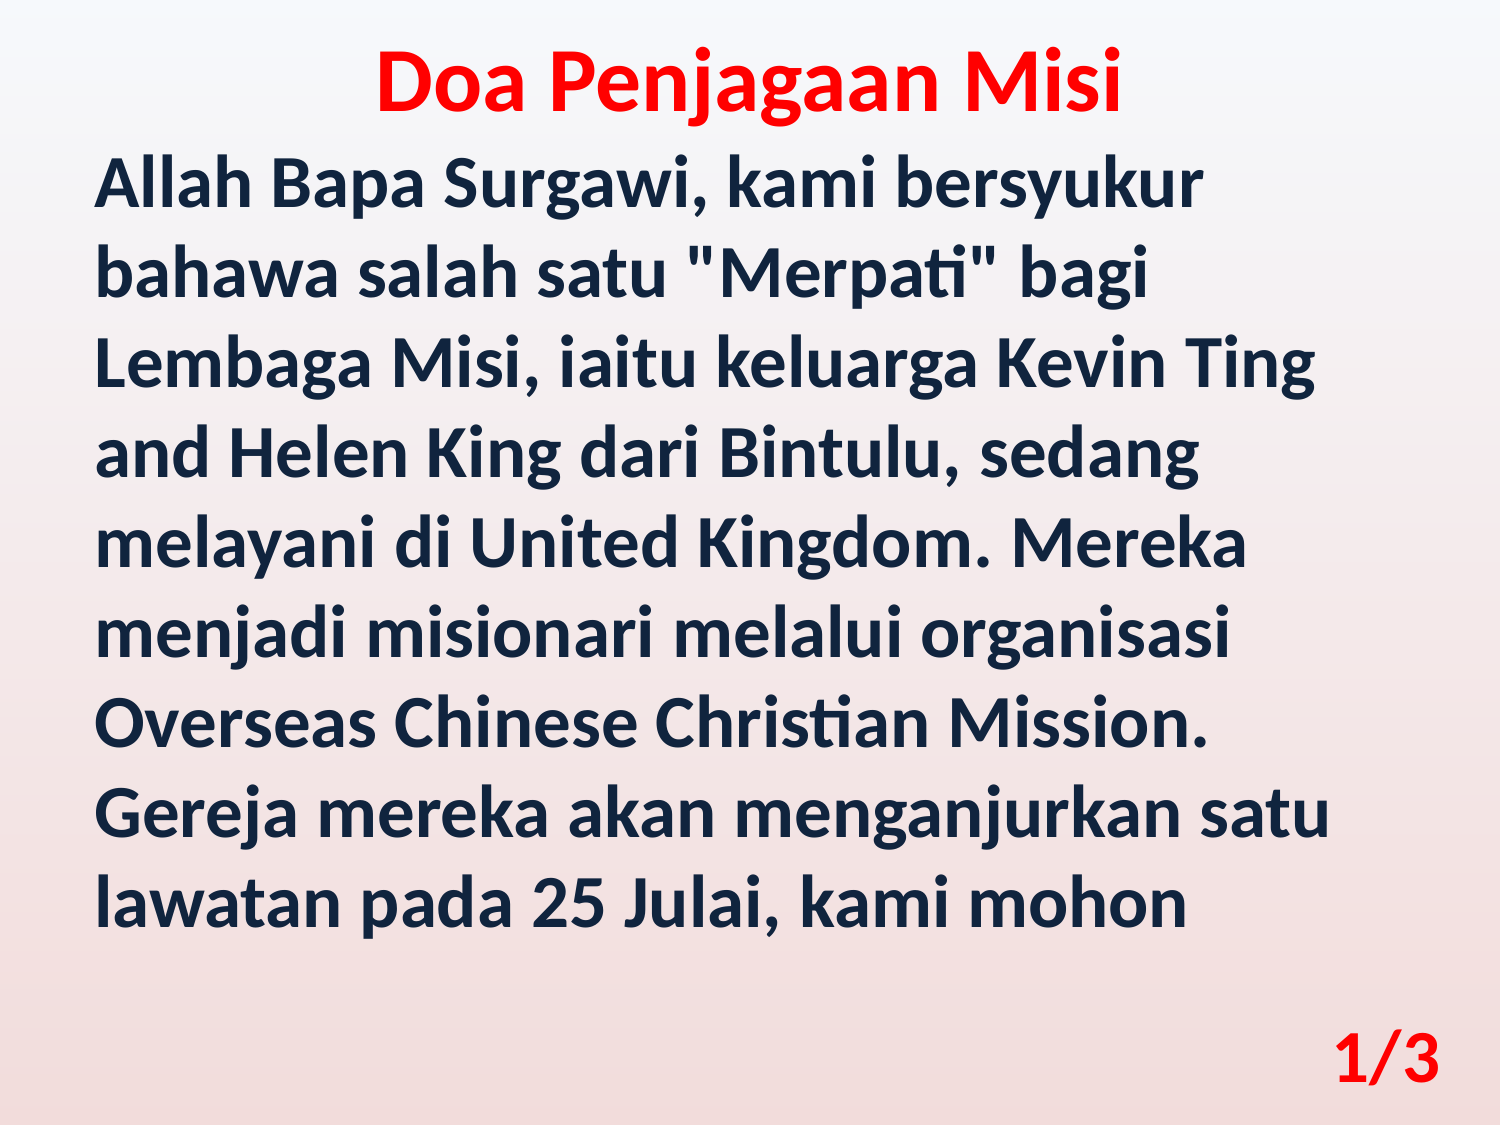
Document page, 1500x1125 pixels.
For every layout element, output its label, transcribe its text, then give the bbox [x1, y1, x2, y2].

list Allah Bapa Surgawi, kami bersyukur bahawa salah satu "Merpati" bagi Lembaga Misi, iaitu keluarga Kevin Ting and Helen King dari Bintulu, sedang melayani di United Kingdom. Mereka menjadi misionari melalui organisasi Overseas Chinese Christian Mission. Gereja mereka akan menganjurkan satu lawatan pada 25 Julai, kami mohon [79, 125, 1447, 1043]
text_box 1/3 [1317, 1000, 1473, 1105]
text_box Doa Penjagaan Misi [0, 34, 1500, 116]
